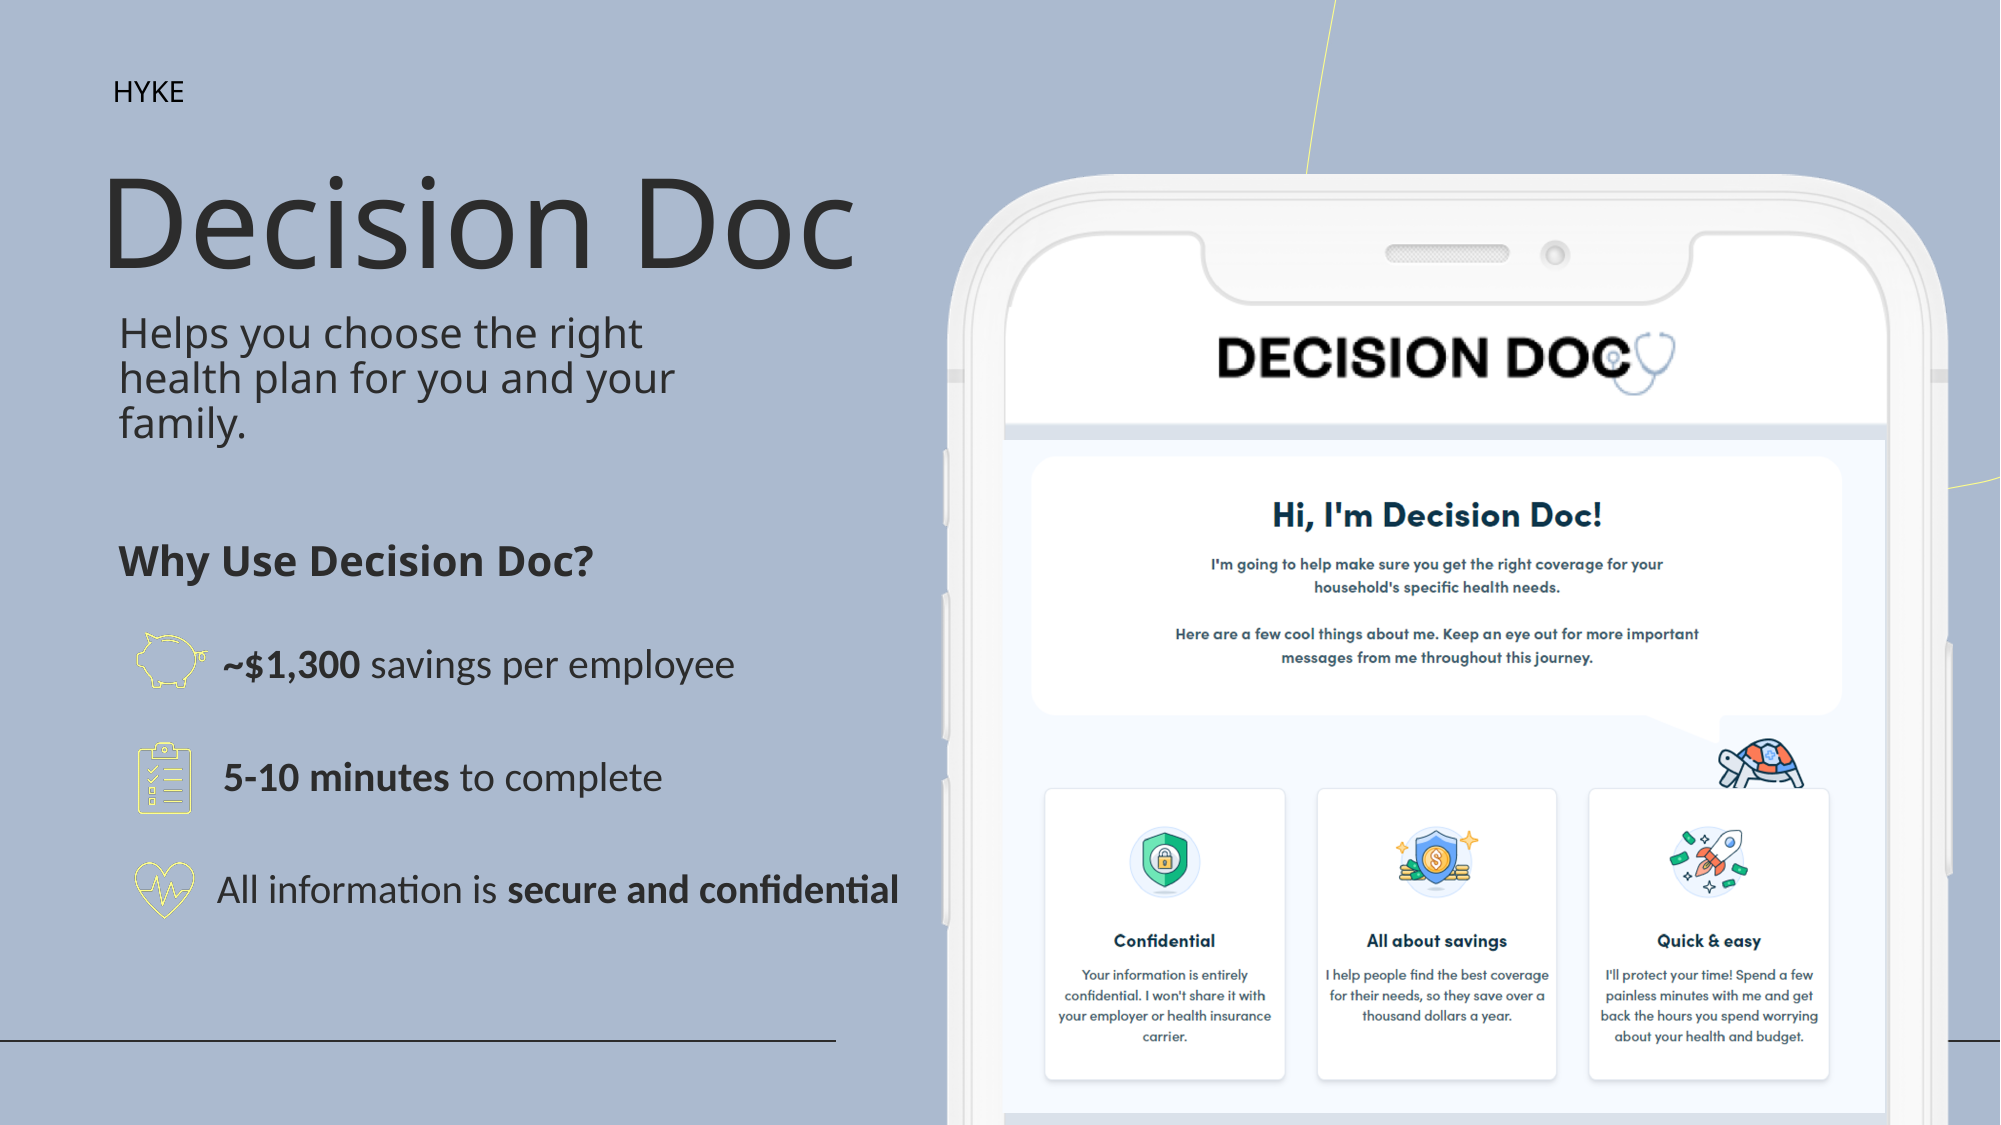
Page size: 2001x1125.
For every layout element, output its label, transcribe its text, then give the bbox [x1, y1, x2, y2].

text_box Why Use Decision Doc? [103, 532, 768, 593]
list Helps you choose the right health plan for you and your family. [103, 304, 768, 414]
list HYKE [97, 69, 1127, 119]
text_box All information is secure and confidential [207, 860, 920, 921]
list Decision Doc [83, 153, 1629, 333]
picture [0, 0, 2000, 1125]
text_box ~$1,300 savings per employee [215, 635, 926, 696]
text_box 5-10 minutes to complete [208, 747, 926, 809]
